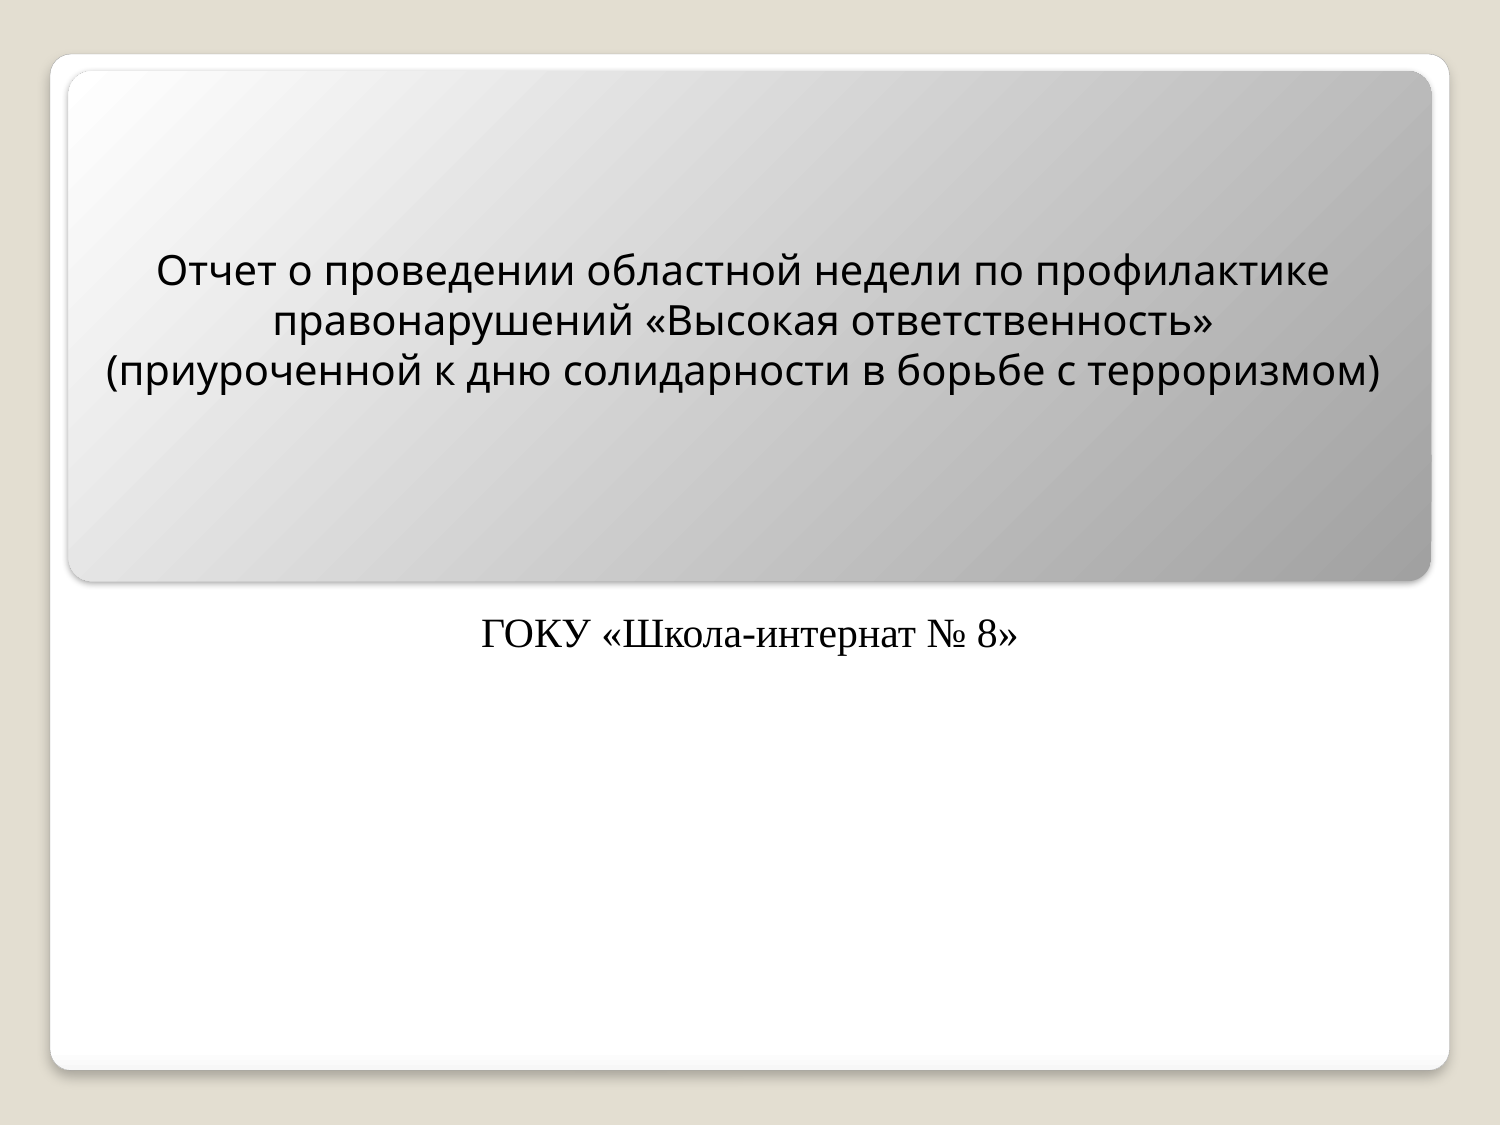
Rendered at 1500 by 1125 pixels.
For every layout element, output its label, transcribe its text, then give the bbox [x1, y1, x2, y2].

subtitle Отчет о проведении областной недели по профилактике правонарушений «Высокая ответственность» (приуроченной к дню солидарности в борьбе с терроризмом) [0, 243, 1465, 531]
text_box ГОКУ «Школа-интернат № 8» [360, 597, 1140, 663]
